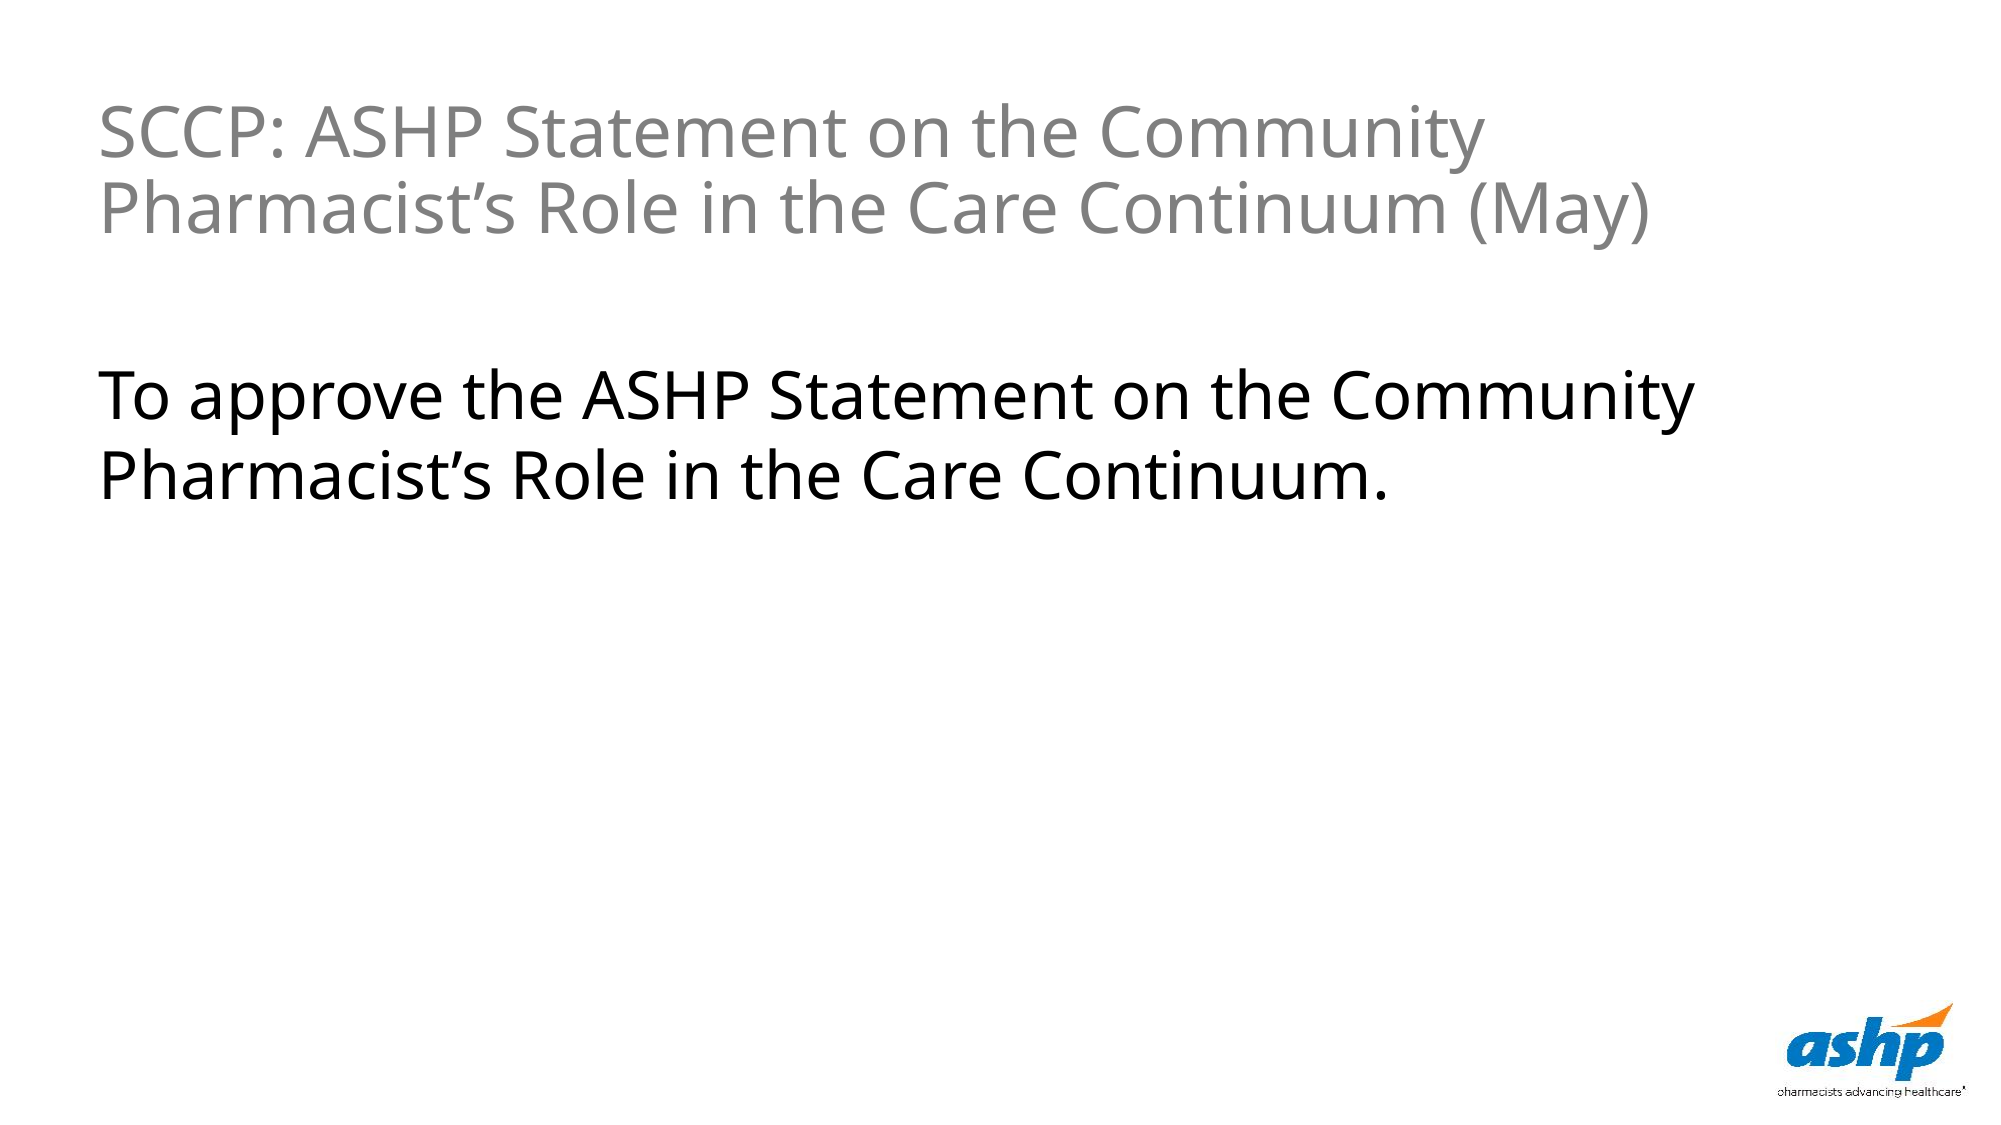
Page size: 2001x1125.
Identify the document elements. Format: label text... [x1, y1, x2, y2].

list To approve the ASHP Statement on the Community Pharmacist’s Role in the Care Continuum. [83, 345, 1753, 581]
list SCCP: ASHP Statement on the Community Pharmacist’s Role in the Care Continuum (May) [83, 88, 1907, 240]
picture [1775, 1000, 1969, 1100]
